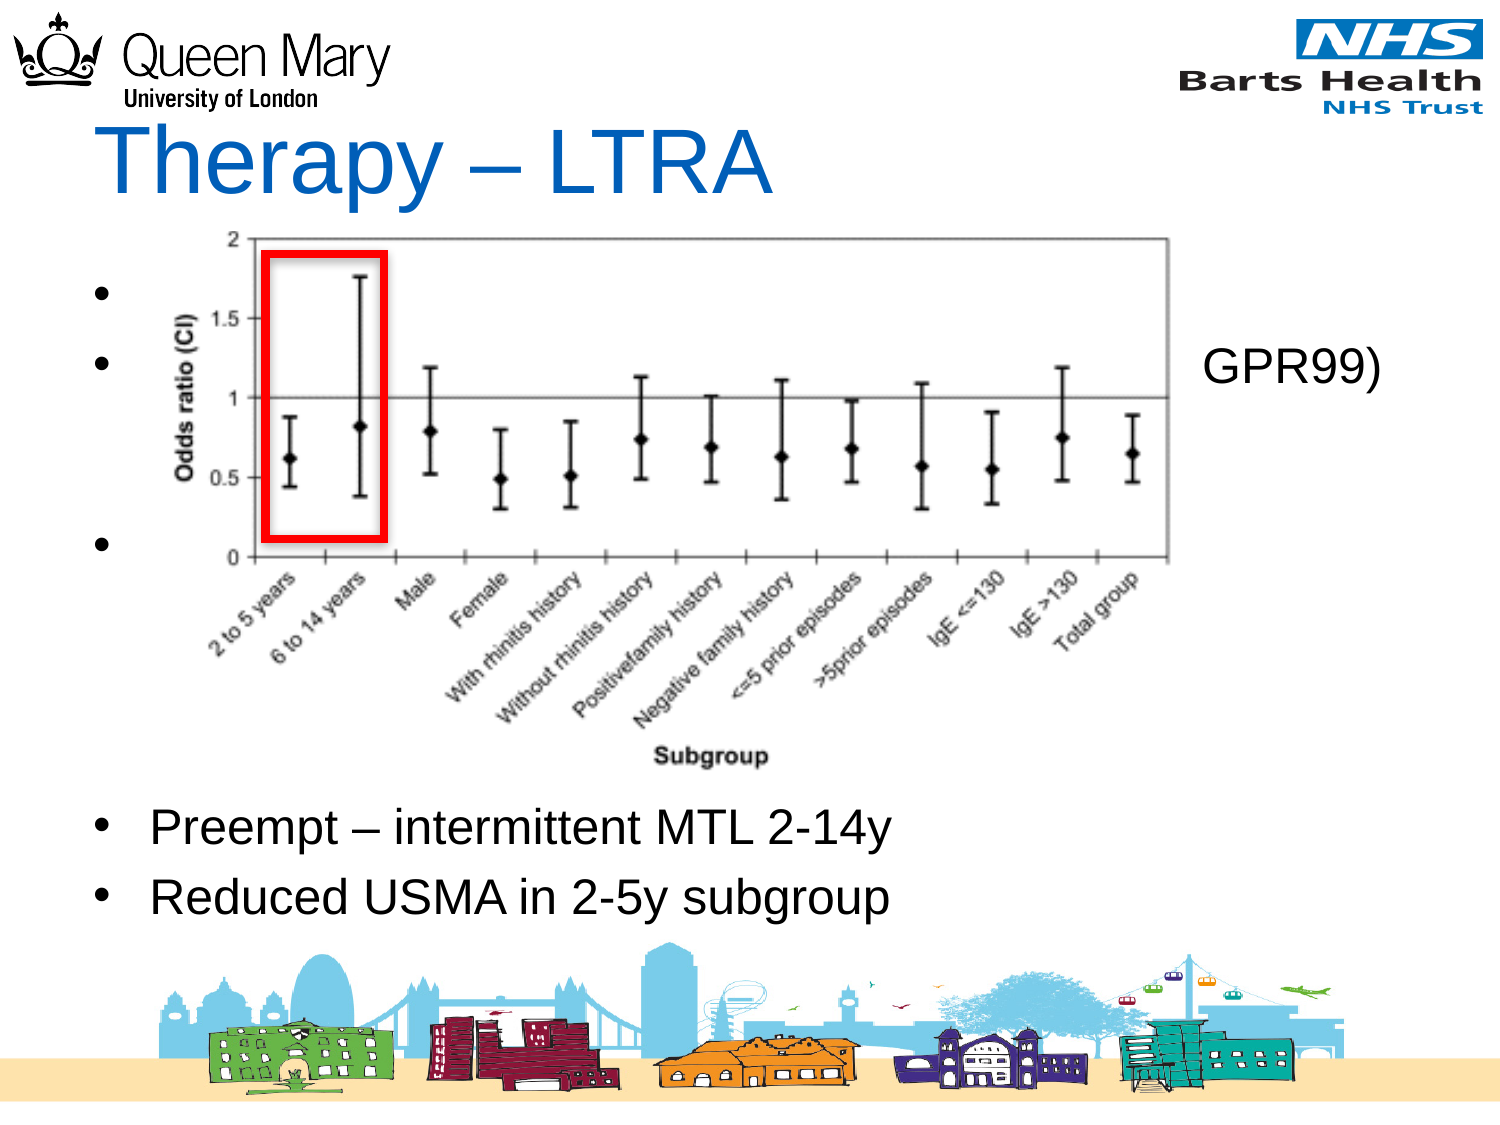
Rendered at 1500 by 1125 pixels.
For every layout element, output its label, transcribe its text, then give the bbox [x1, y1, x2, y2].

list Montelukast only agent licensed in children Inhibit cys-LT action at cys-LTR1/2 (and maybe GPR99) Reduced SMA contraction and mucus secretion Cys-LTs excreted via urine Inconsistent trial data… Preempt – intermittent MTL 2-14y Reduced USMA in 2-5y subgroup [76, 255, 1441, 929]
title Therapy – LTRA [76, 90, 1432, 233]
picture [0, 0, 1500, 1125]
